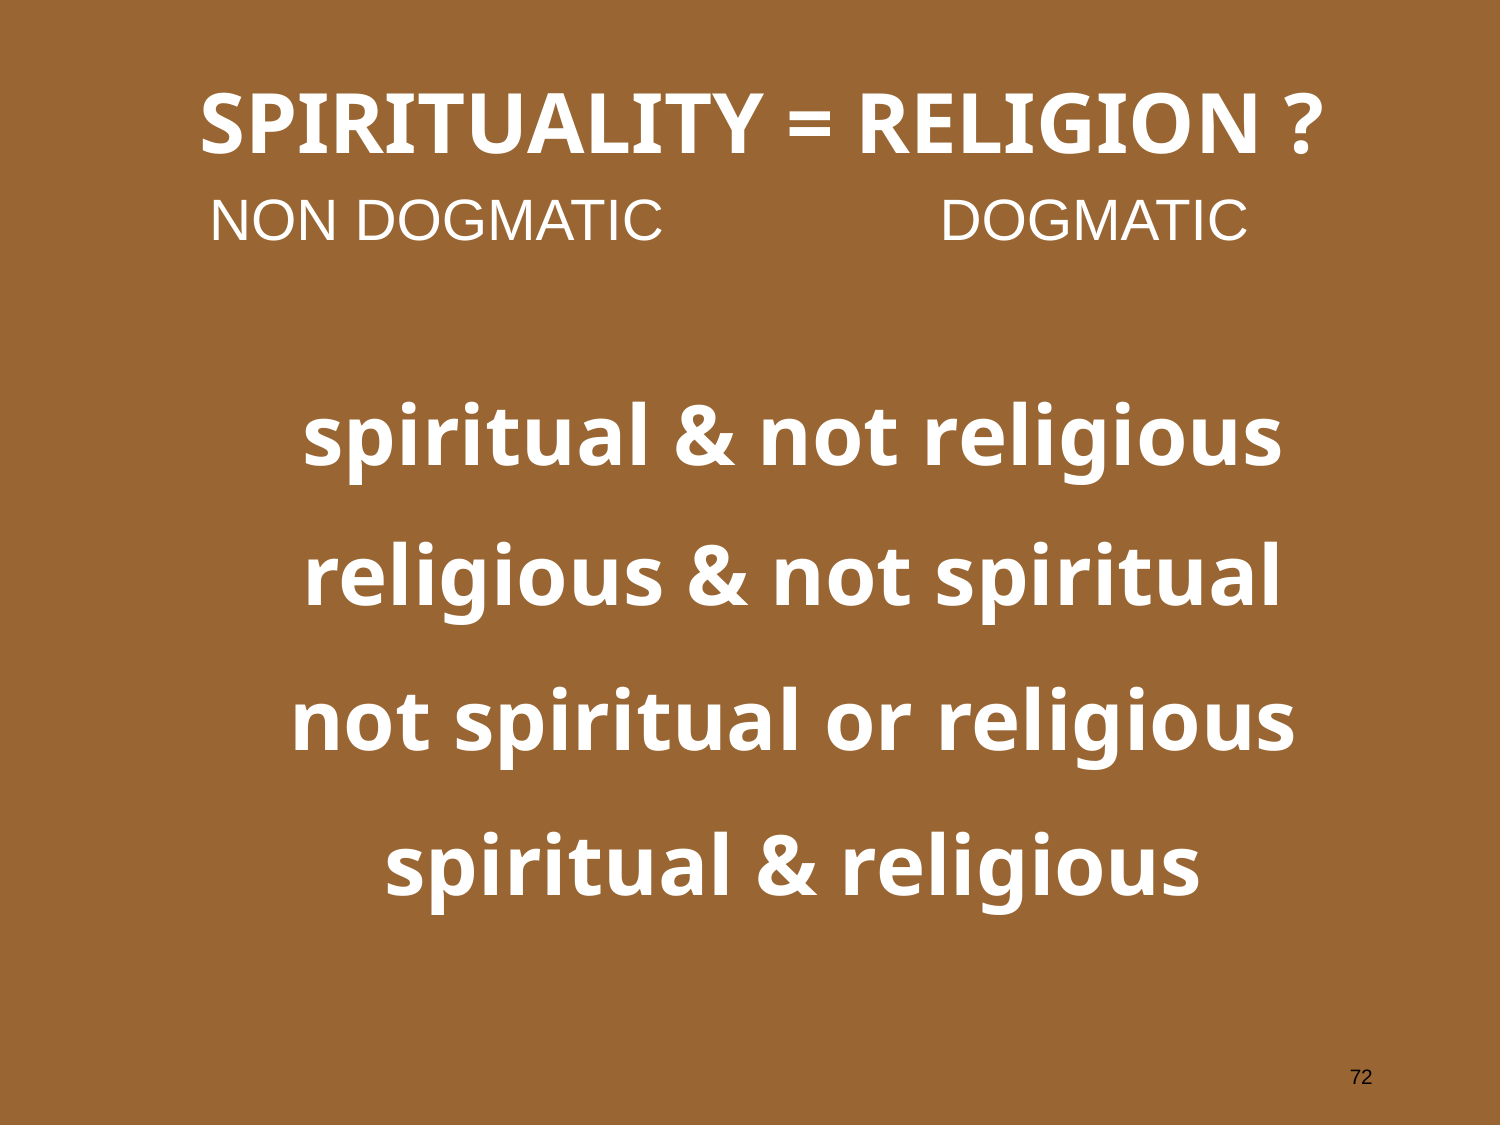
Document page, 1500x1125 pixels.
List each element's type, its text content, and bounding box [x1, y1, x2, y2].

text_box spiritual & not religious religious & not spiritual not spiritual or religious spiritual & religious [162, 324, 1425, 990]
text_box NON DOGMATIC DOGMATIC [178, 174, 1500, 260]
text_box SPIRITUALITY = RELIGION ? [99, 62, 1425, 178]
text_box 72 [1074, 1056, 1388, 1107]
